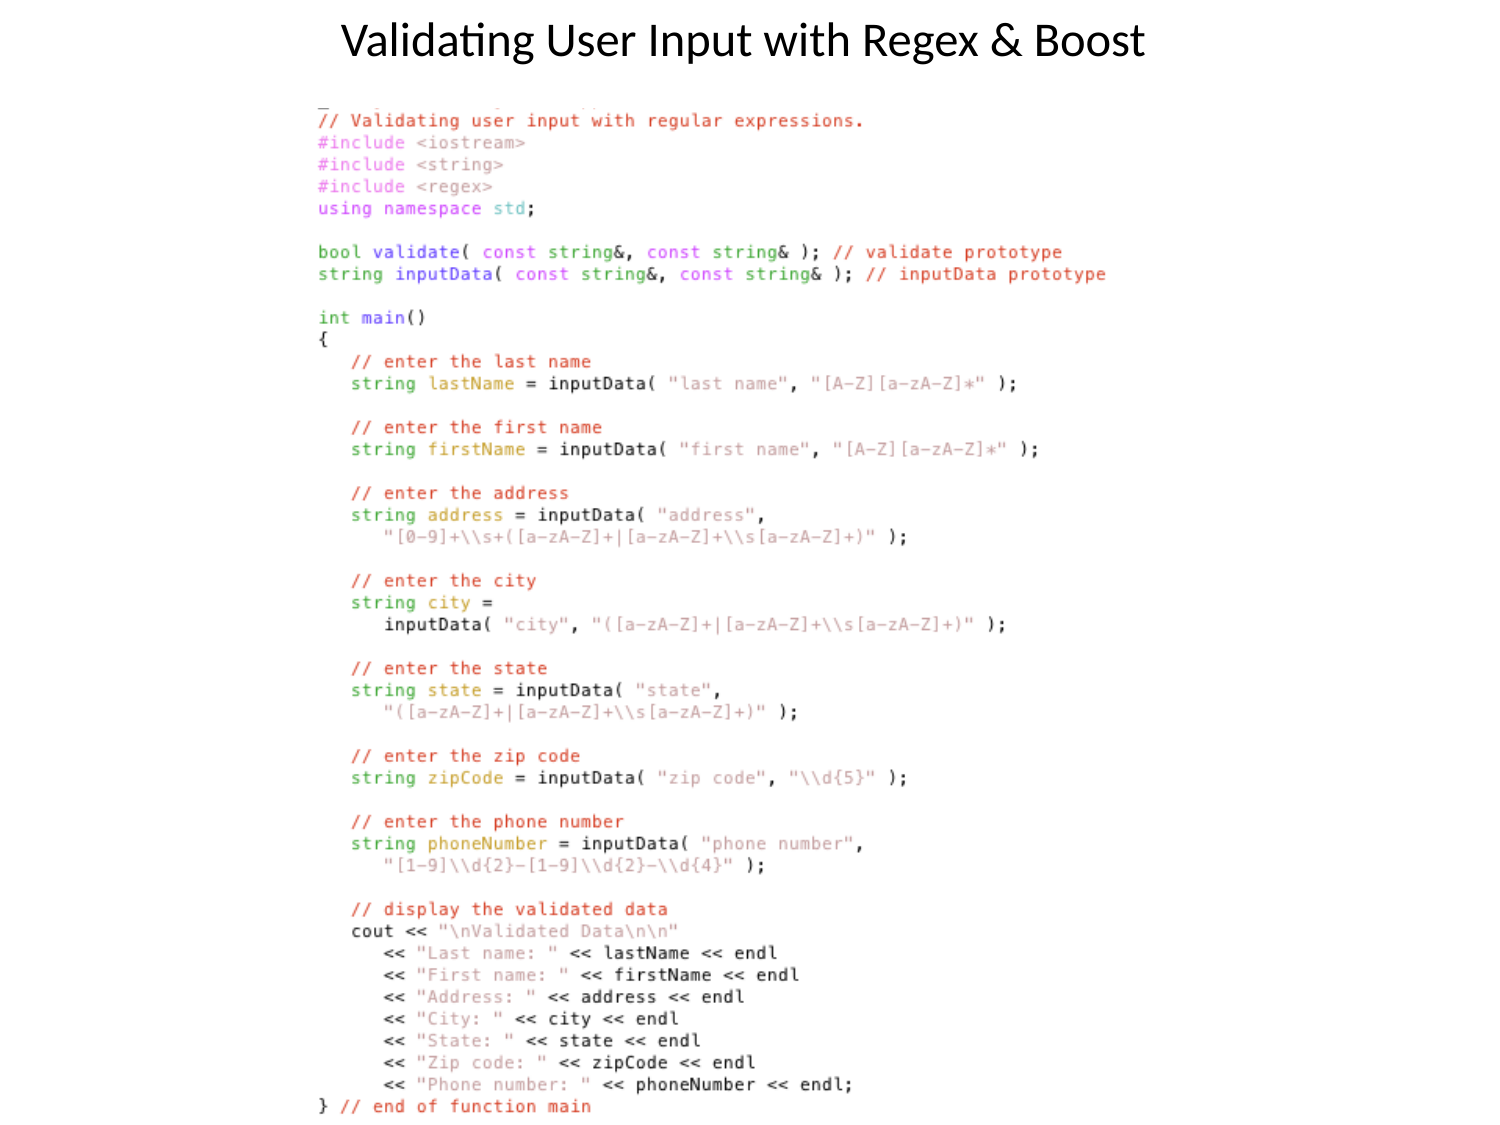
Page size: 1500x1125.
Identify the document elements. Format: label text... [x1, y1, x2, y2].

picture [312, 108, 1207, 1125]
title Validating User Input with Regex & Boost [0, 0, 1488, 75]
